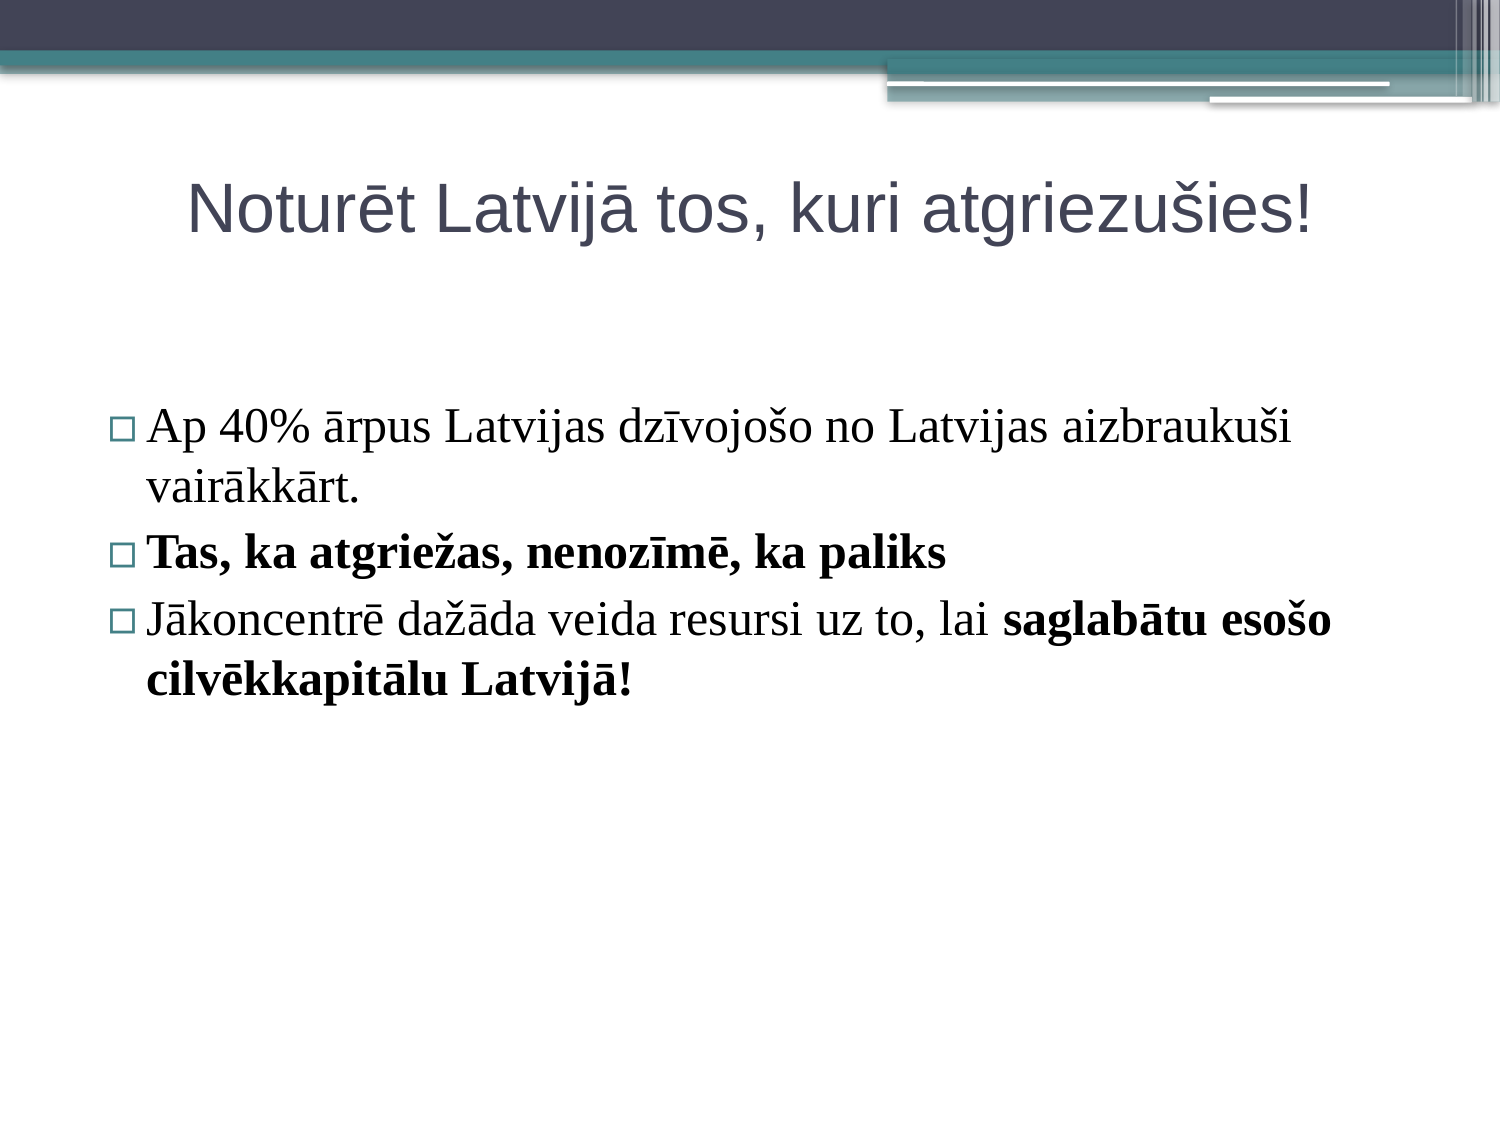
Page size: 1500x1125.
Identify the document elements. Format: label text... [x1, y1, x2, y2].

list Ap 40% ārpus Latvijas dzīvojošo no Latvijas aizbraukuši vairākkārt. Tas, ka atgriežas, nenozīmē, ka paliks Jākoncentrē dažāda veida resursi uz to, lai saglabātu esošo cilvēkkapitālu Latvijā! [75, 385, 1425, 870]
title Noturēt Latvijā tos, kuri atgriezušies! [171, 125, 1425, 284]
